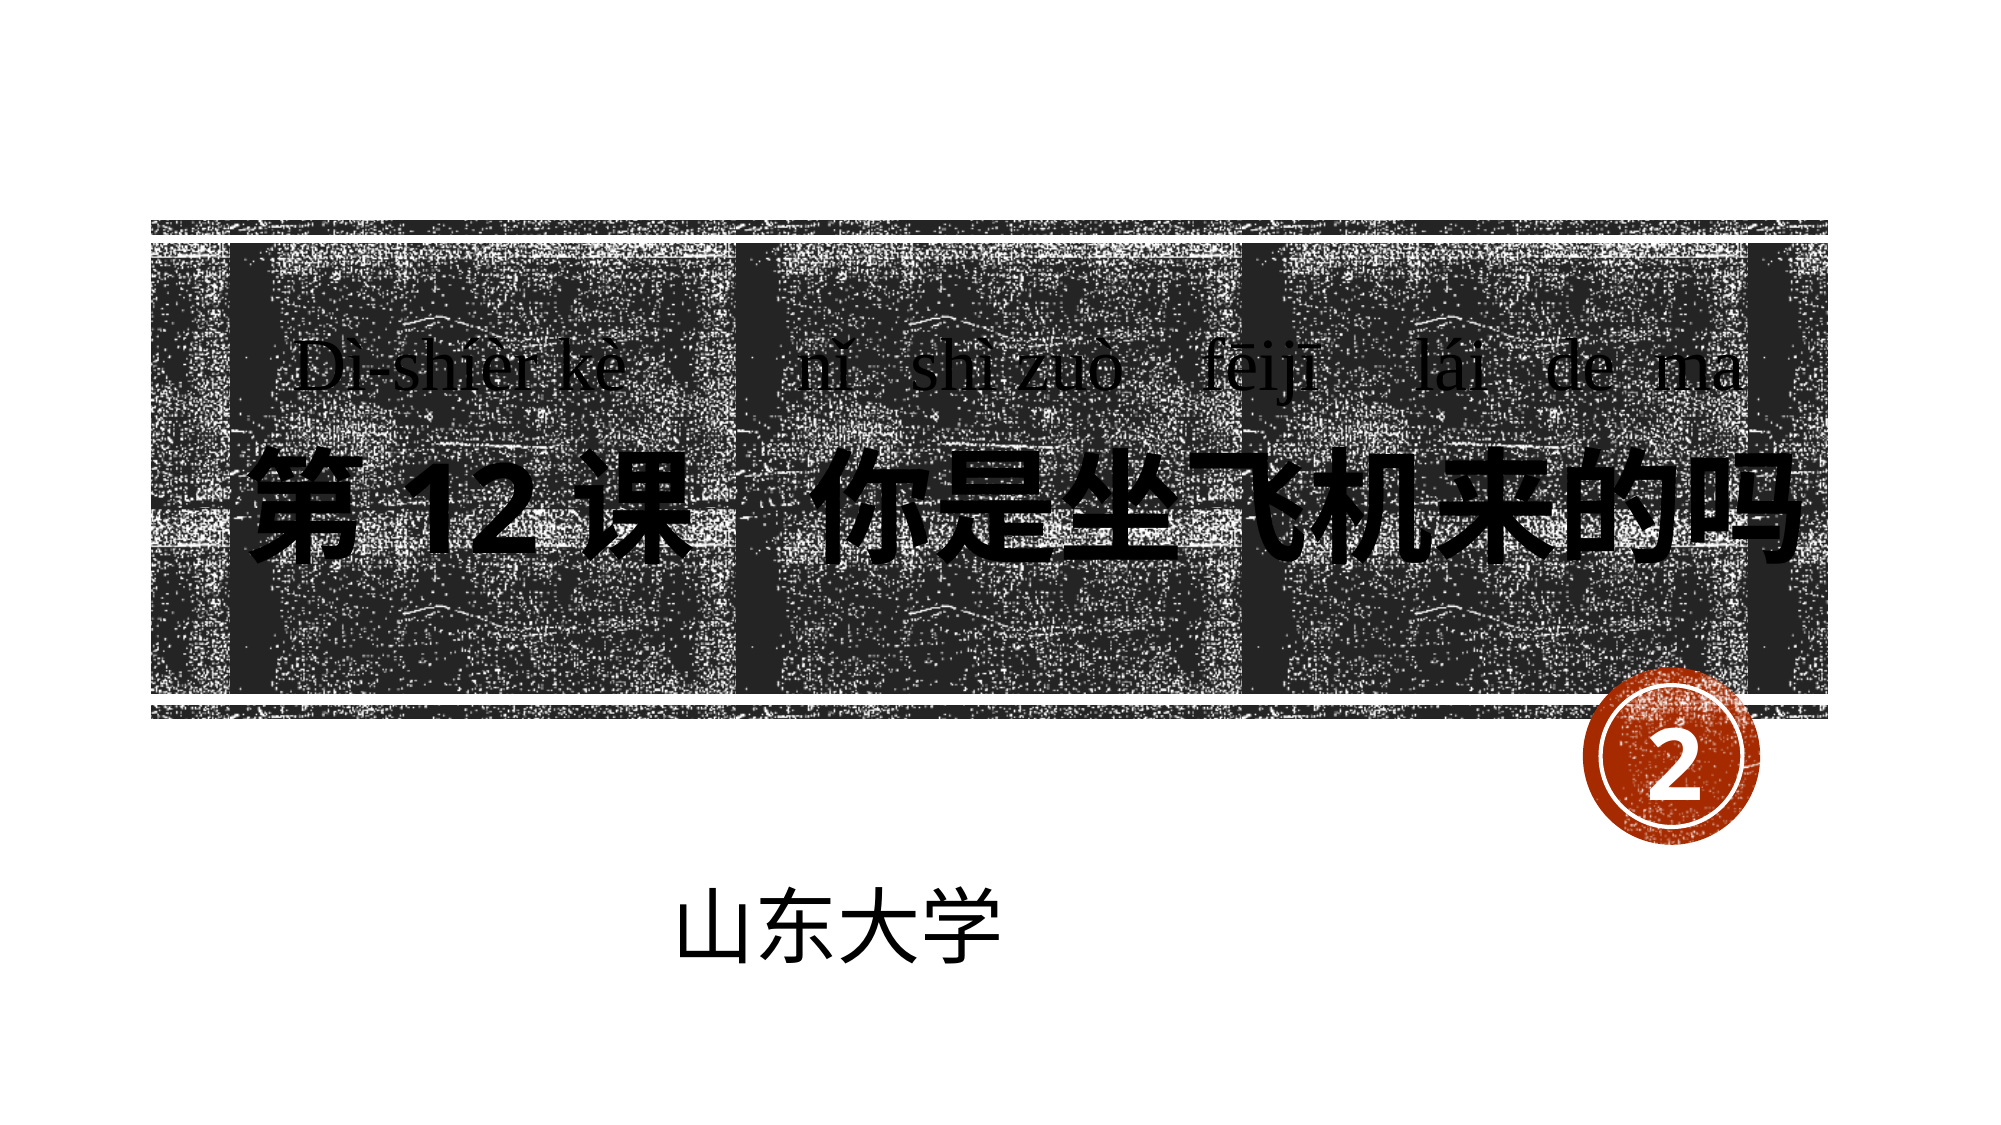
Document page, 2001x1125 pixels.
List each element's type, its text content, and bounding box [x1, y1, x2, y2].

text_box 2 [1631, 692, 1786, 828]
text_box Dì-shíèr kè nǐ shì zuò fēijī lái de ma [221, 308, 1920, 413]
subtitle 山东大学 [190, 816, 1485, 1027]
title 第12课 你是坐飞机来的吗 [208, 316, 1844, 720]
